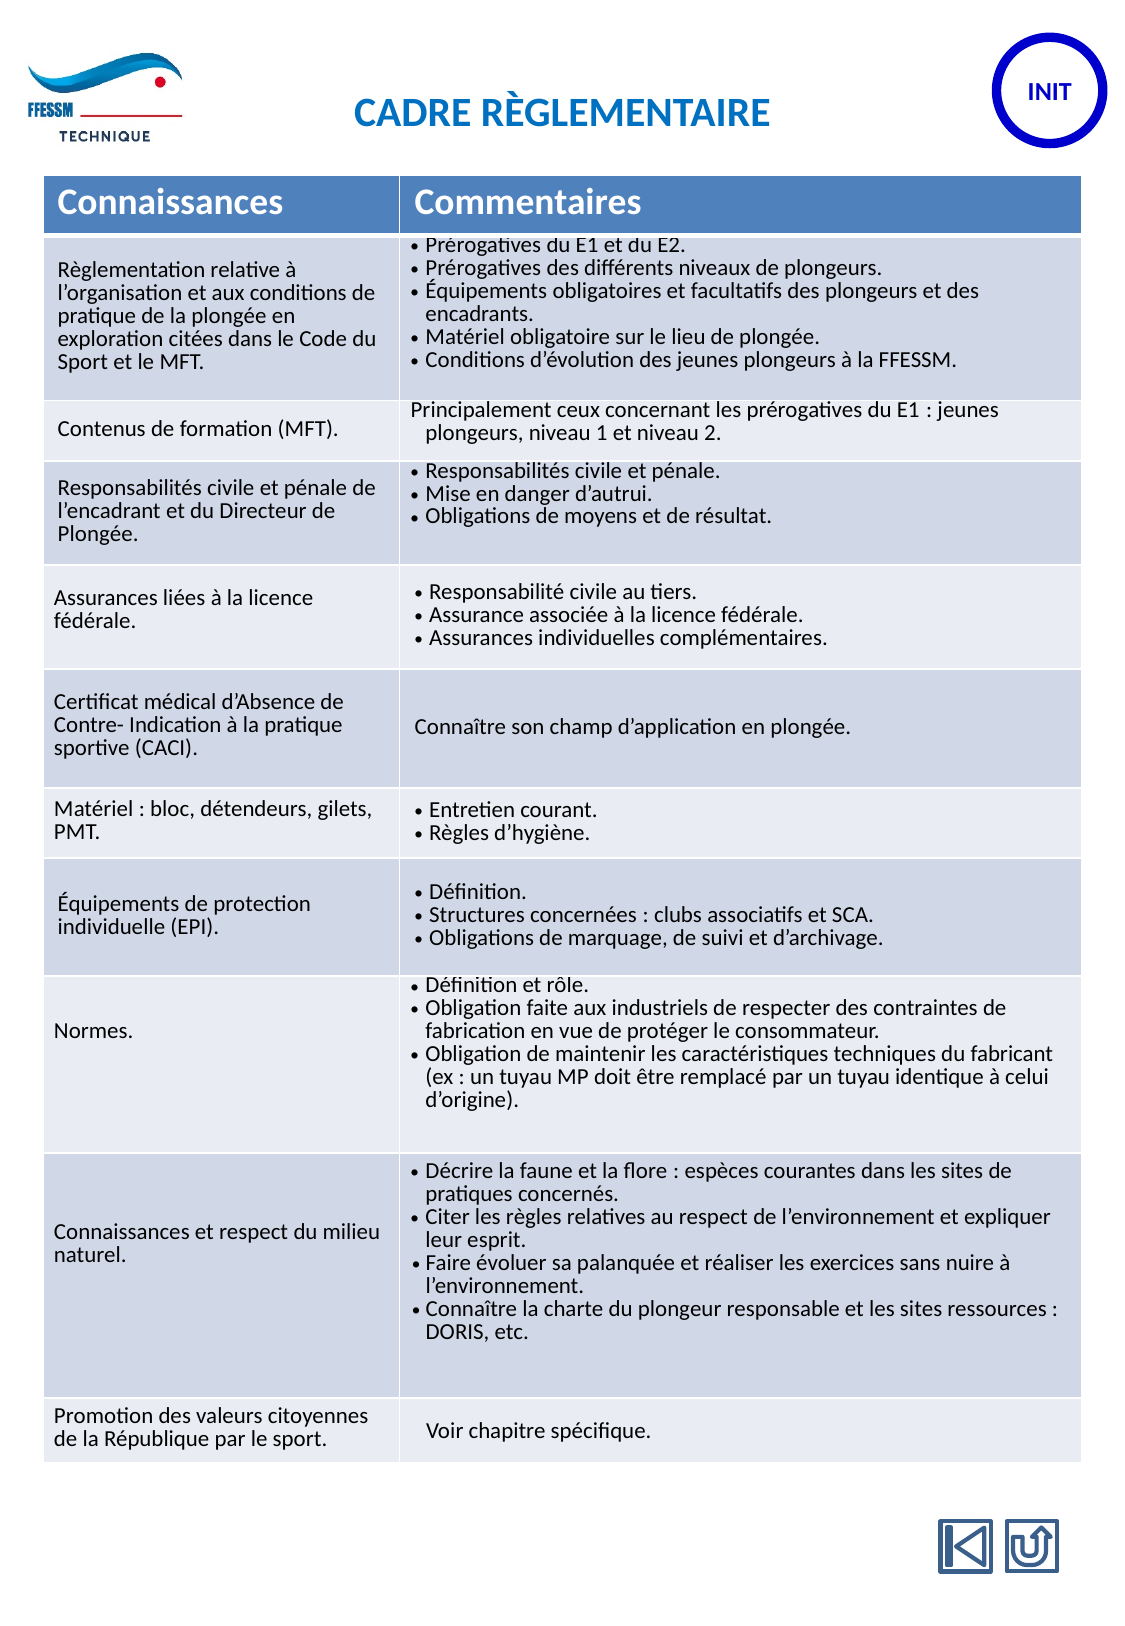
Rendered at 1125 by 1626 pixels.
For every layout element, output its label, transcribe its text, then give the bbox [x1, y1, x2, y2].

text_box CADRE RÈGLEMENTAIRE [179, 77, 946, 143]
table_cell Connaissances et respect du milieu naturel. [44, 1154, 399, 1397]
table_cell Normes. [44, 977, 399, 1152]
picture [22, 37, 188, 203]
table_cell Principalement ceux concernant les prérogatives du E1 : jeunes plongeurs, niveau 1 et niveau 2. [400, 401, 1081, 460]
table_cell Assurances liées à la licence fédérale. [44, 566, 399, 668]
table_cell Définition. Structures concernées : clubs associatifs et SCA. Obligations de marquage, de suivi et d’archivage. [400, 859, 1081, 975]
table_cell Entretien courant. Règles d’hygiène. [400, 789, 1081, 857]
table_cell Matériel : bloc, détendeurs, gilets, PMT. [44, 789, 399, 857]
table_cell Voir chapitre spécifique. [400, 1399, 1081, 1462]
table_cell Règlementation relative à l’organisation et aux conditions de pratique de la plongée en exploration citées dans le Code du Sport et le MFT. [44, 238, 399, 400]
table_header Connaissances [44, 176, 399, 233]
table_cell Définition et rôle. Obligation faite aux industriels de respecter des contraintes de fabrication en vue de protéger le consommateur. Obligation de maintenir les caractéristiques techniques du fabricant (ex : un tuyau MP doit être remplacé par un tuyau identique à celui d’origine). [400, 977, 1081, 1152]
text_box [938, 1519, 993, 1574]
table_cell Responsabilité civile au tiers. Assurance associée à la licence fédérale. Assurances individuelles complémentaires. [400, 566, 1081, 668]
table_header Commentaires [400, 176, 1081, 233]
table_cell Décrire la faune et la flore : espèces courantes dans les sites de pratiques concernés. Citer les règles relatives au respect de l’environnement et expliquer leur esprit. Faire évoluer sa palanquée et réaliser les exercices sans nuire à l’environnement. Connaître la charte du plongeur responsable et les sites ressources : DORIS, etc. [400, 1154, 1081, 1397]
table_cell Responsabilités civile et pénale. Mise en danger d’autrui. Obligations de moyens et de résultat. [400, 462, 1081, 564]
table_cell Équipements de protection individuelle (EPI). [44, 859, 399, 975]
table_cell Promotion des valeurs citoyennes de la République par le sport. [44, 1399, 399, 1462]
table_cell Prérogatives du E1 et du E2. Prérogatives des différents niveaux de plongeurs. Équipements obligatoires et facultatifs des plongeurs et des encadrants. Matériel obligatoire sur le lieu de plongée. Conditions d’évolution des jeunes plongeurs à la FFESSM. [400, 238, 1081, 400]
table_cell Contenus de formation (MFT). [44, 401, 399, 460]
table_cell Responsabilités civile et pénale de l’encadrant et du Directeur de Plongée. [44, 462, 399, 564]
table_cell Connaître son champ d’application en plongée. [400, 670, 1081, 787]
table_cell Certificat médical d’Absence de Contre- Indication à la pratique sportive (CACI). [44, 670, 399, 787]
